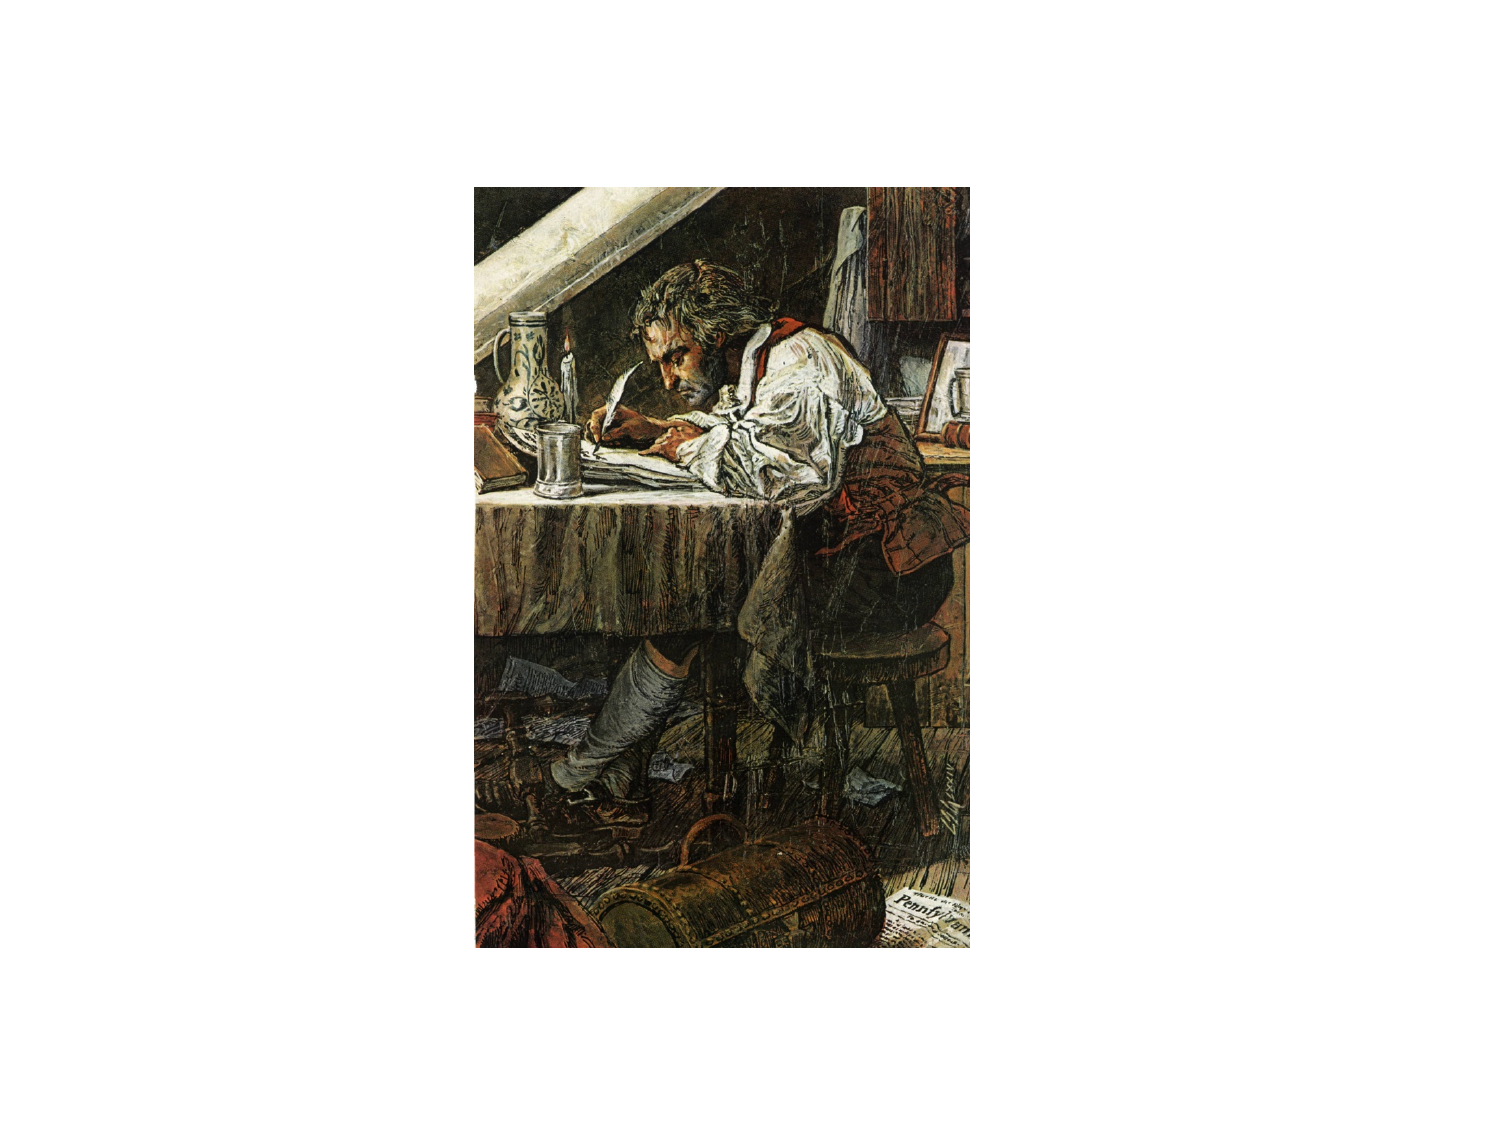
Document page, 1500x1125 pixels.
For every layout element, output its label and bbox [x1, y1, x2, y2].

picture [474, 187, 970, 948]
